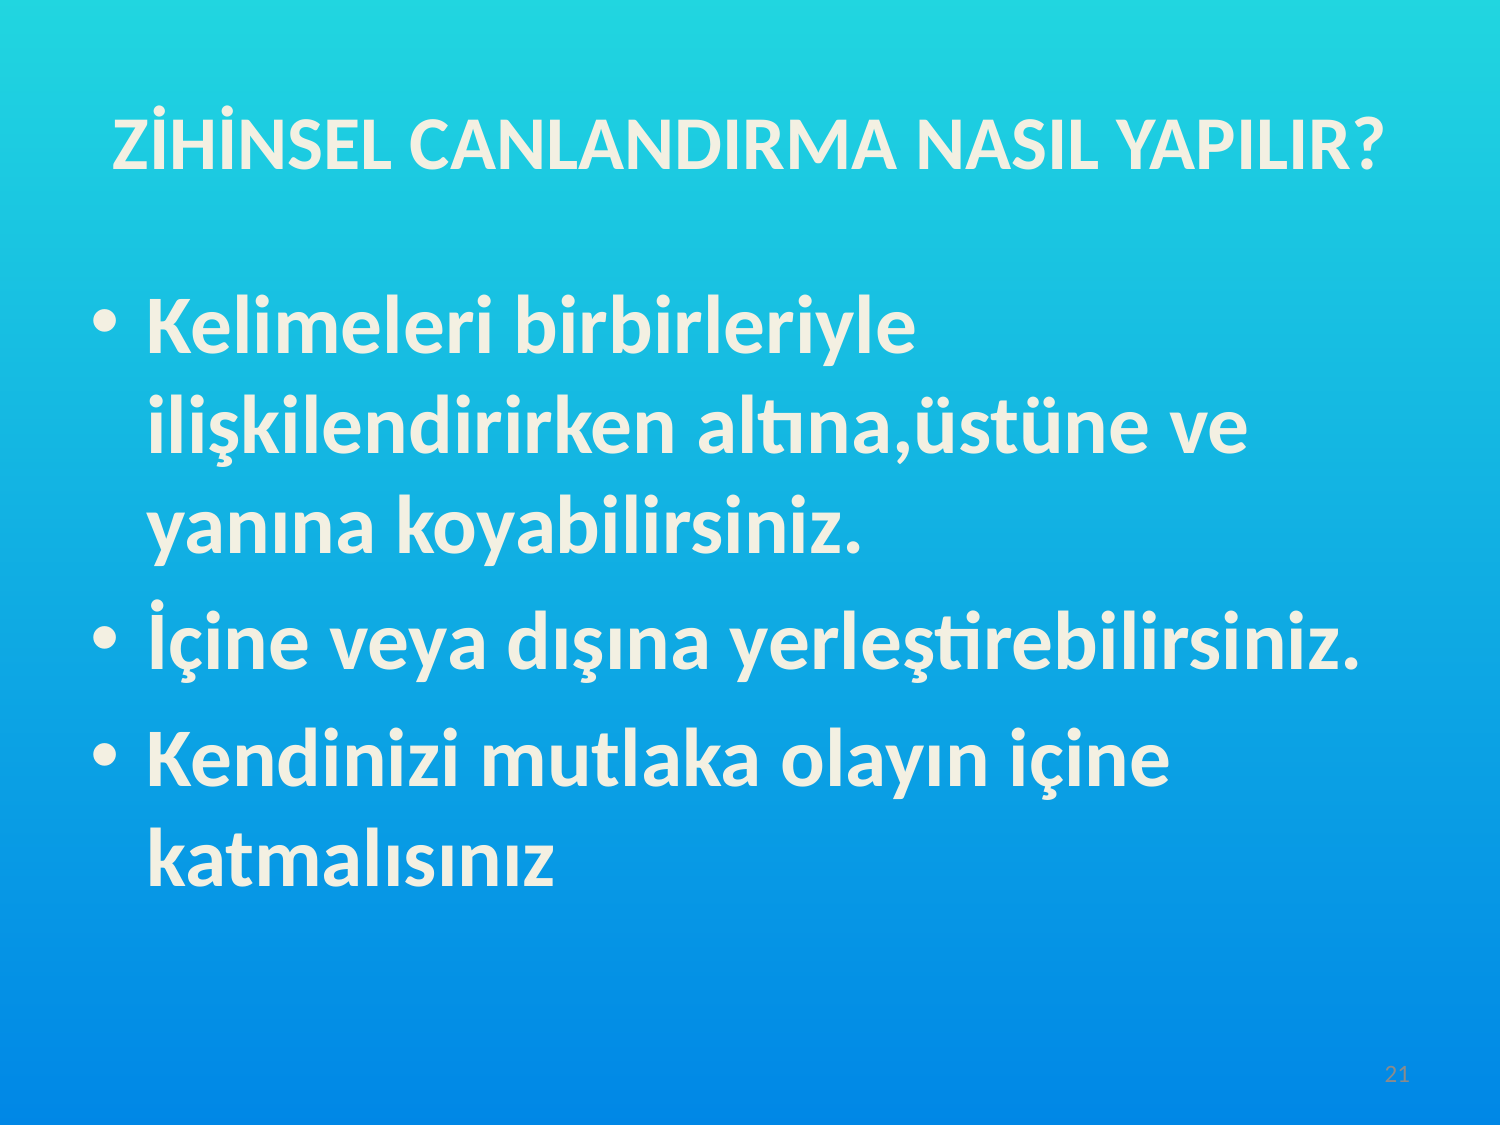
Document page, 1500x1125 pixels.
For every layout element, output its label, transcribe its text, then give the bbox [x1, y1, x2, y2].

list Kelimeleri birbirleriyle ilişkilendirirken altına,üstüne ve yanına koyabilirsiniz. İçine veya dışına yerleştirebilirsiniz. Kendinizi mutlaka olayın içine katmalısınız [75, 262, 1425, 1005]
slide_number 21 [1074, 1042, 1425, 1103]
title ZİHİNSEL CANLANDIRMA NASIL YAPILIR? [75, 45, 1425, 233]
